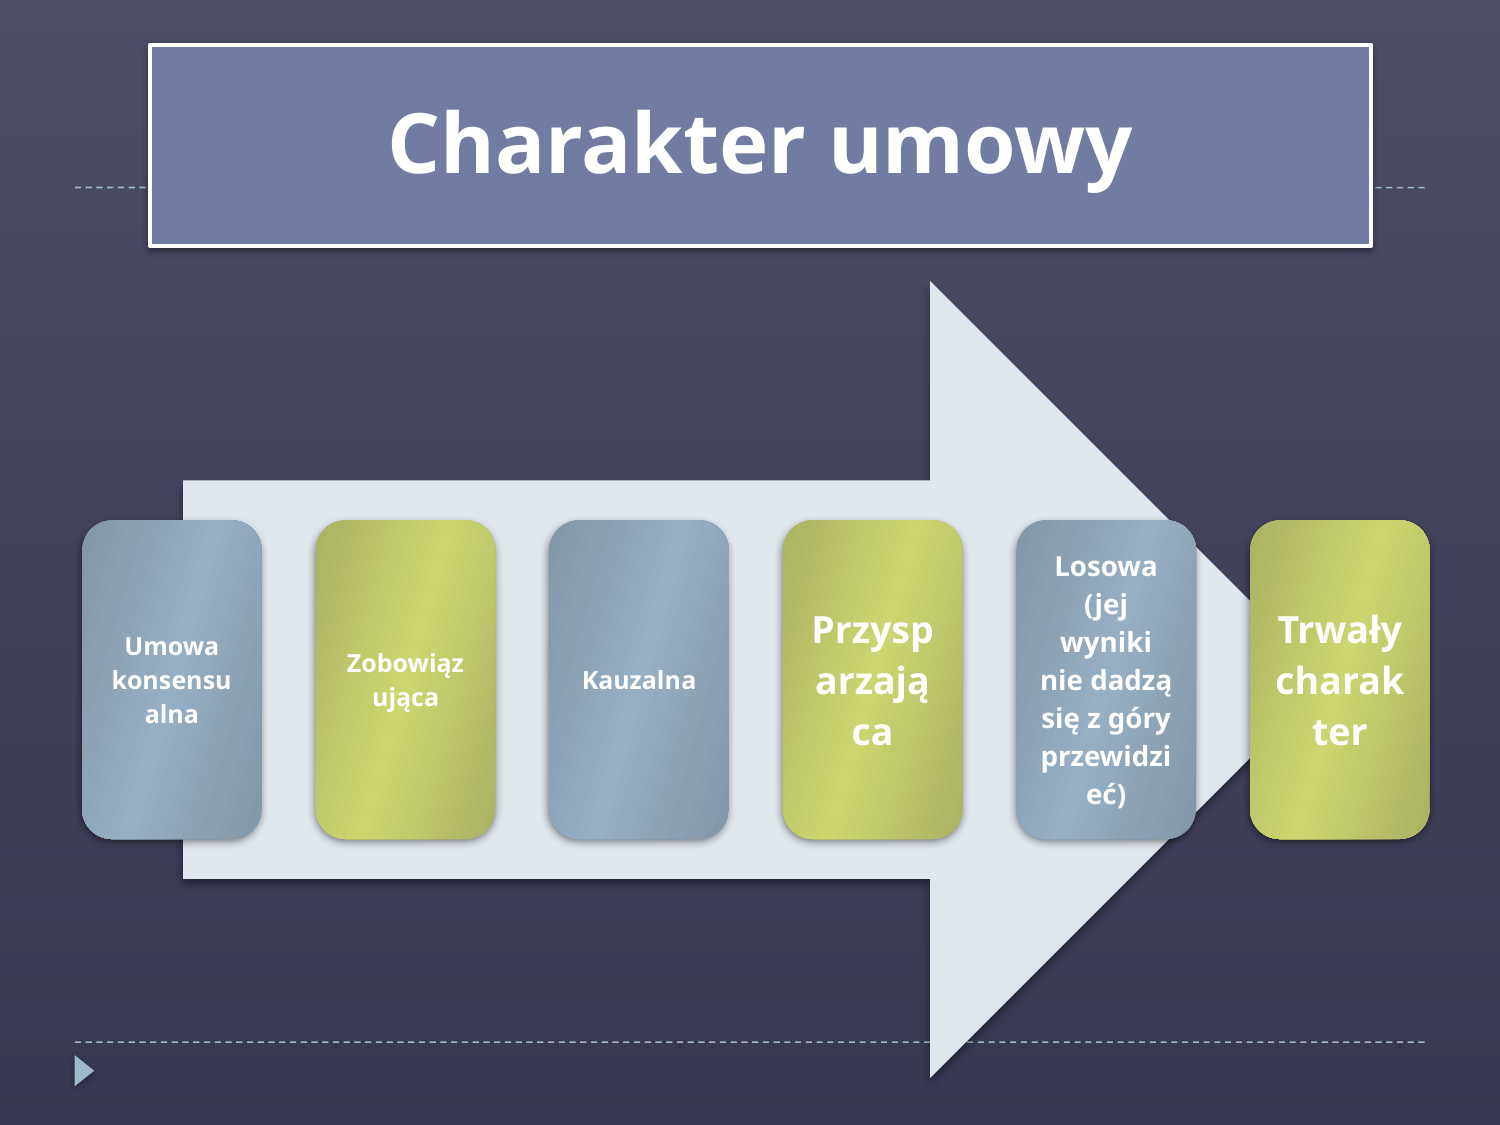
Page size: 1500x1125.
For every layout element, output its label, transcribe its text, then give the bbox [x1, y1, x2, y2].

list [81, 280, 1430, 1079]
text_box Charakter umowy [148, 43, 1373, 248]
